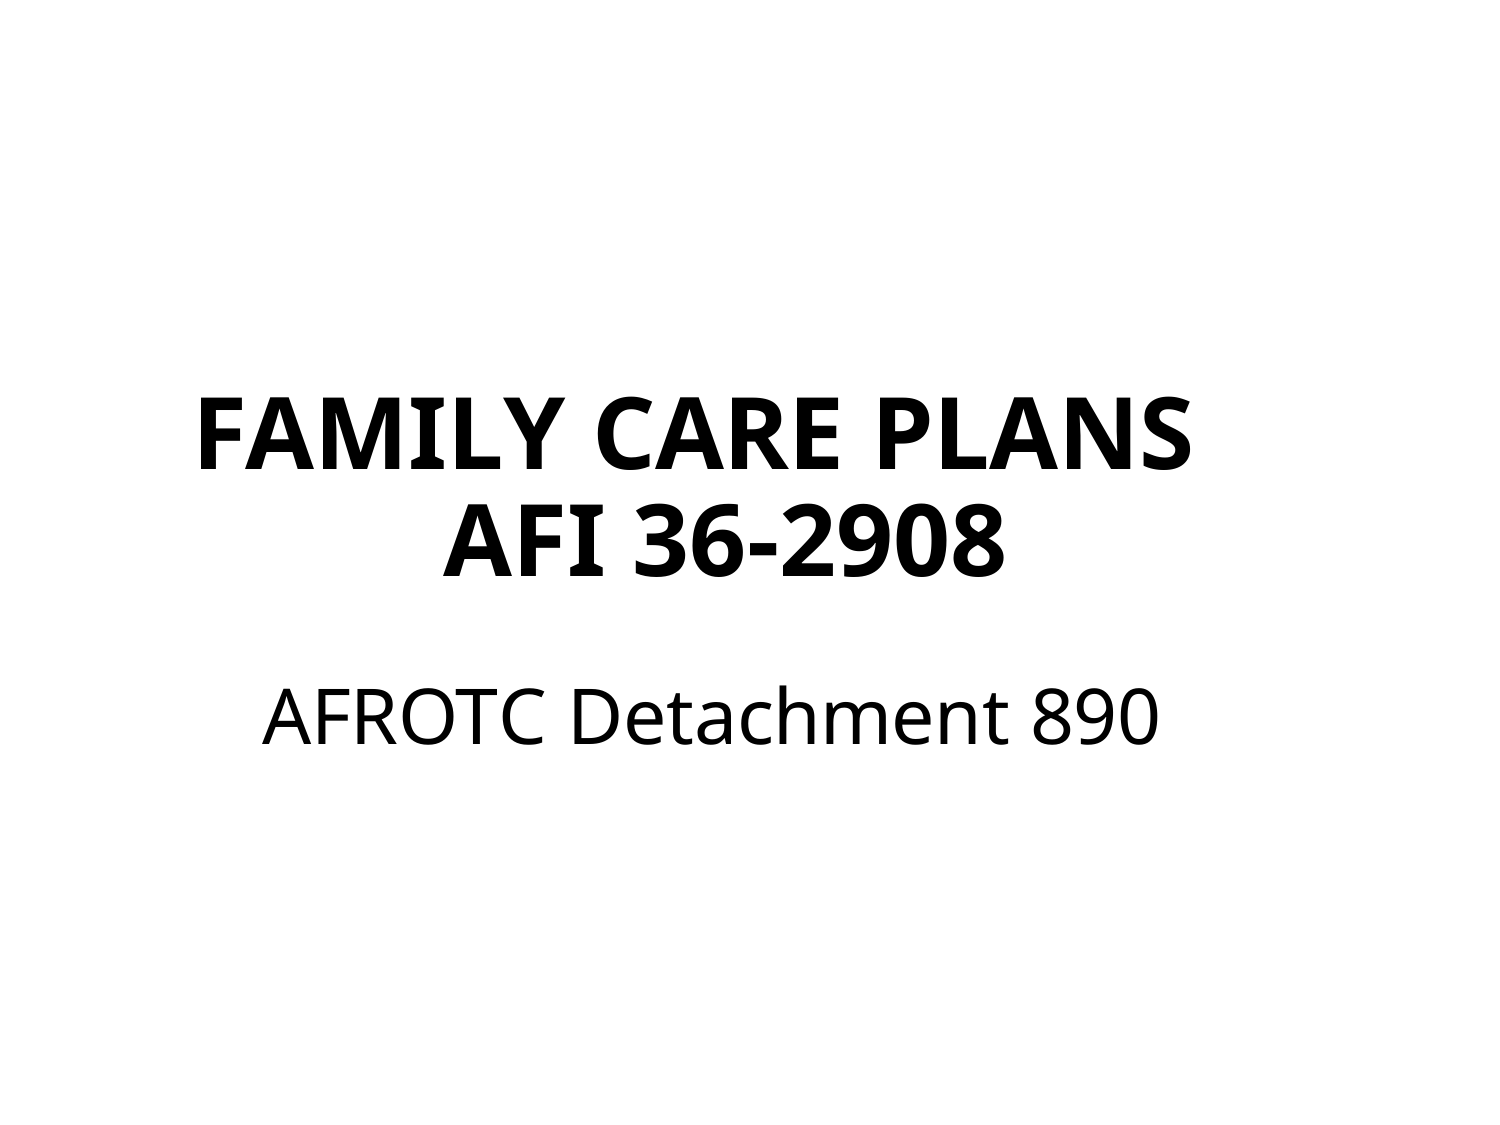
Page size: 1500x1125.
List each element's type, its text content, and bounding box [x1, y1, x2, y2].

text_box FAMILY CARE PLANS AFI 36-2908 [190, 381, 1310, 597]
text_box AFROTC Detachment 890 [260, 637, 1240, 760]
